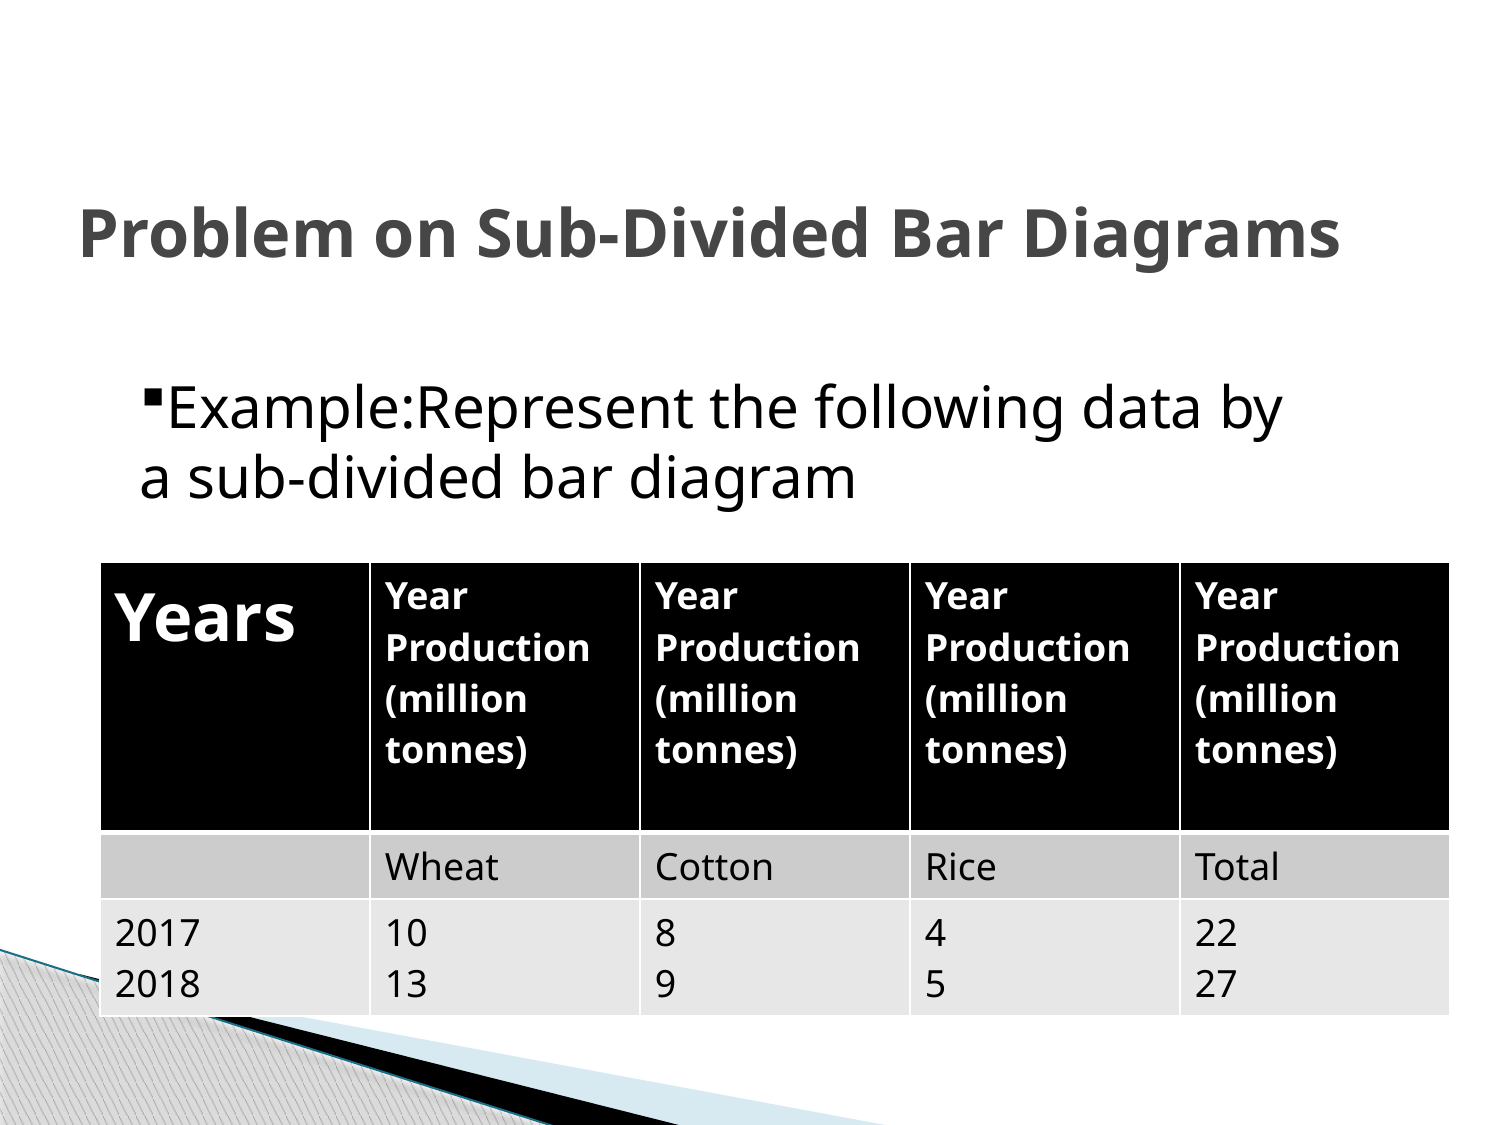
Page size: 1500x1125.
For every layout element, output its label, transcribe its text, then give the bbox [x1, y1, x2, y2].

table_cell 22 27 [1181, 900, 1449, 1015]
text_box Example:Represent the following data by a sub-divided bar diagram [124, 362, 1325, 518]
table_header Year Production (million tonnes) [371, 563, 639, 830]
table_cell Cotton [641, 835, 909, 898]
table_cell Total [1181, 835, 1449, 898]
table_header Year Production (million tonnes) [641, 563, 909, 830]
title Problem on Sub-Divided Bar Diagrams [62, 137, 1413, 325]
table_header Year Production (million tonnes) [1181, 563, 1449, 830]
table_cell 2017 2018 [101, 900, 369, 1015]
table_header Year Production (million tonnes) [911, 563, 1179, 830]
table_cell 8 9 [641, 900, 909, 1015]
table_cell Rice [911, 835, 1179, 898]
table_cell Wheat [371, 835, 639, 898]
table_cell 10 13 [371, 900, 639, 1015]
table_cell 4 5 [911, 900, 1179, 1015]
table_cell [101, 835, 369, 898]
table_header Years [101, 563, 369, 830]
